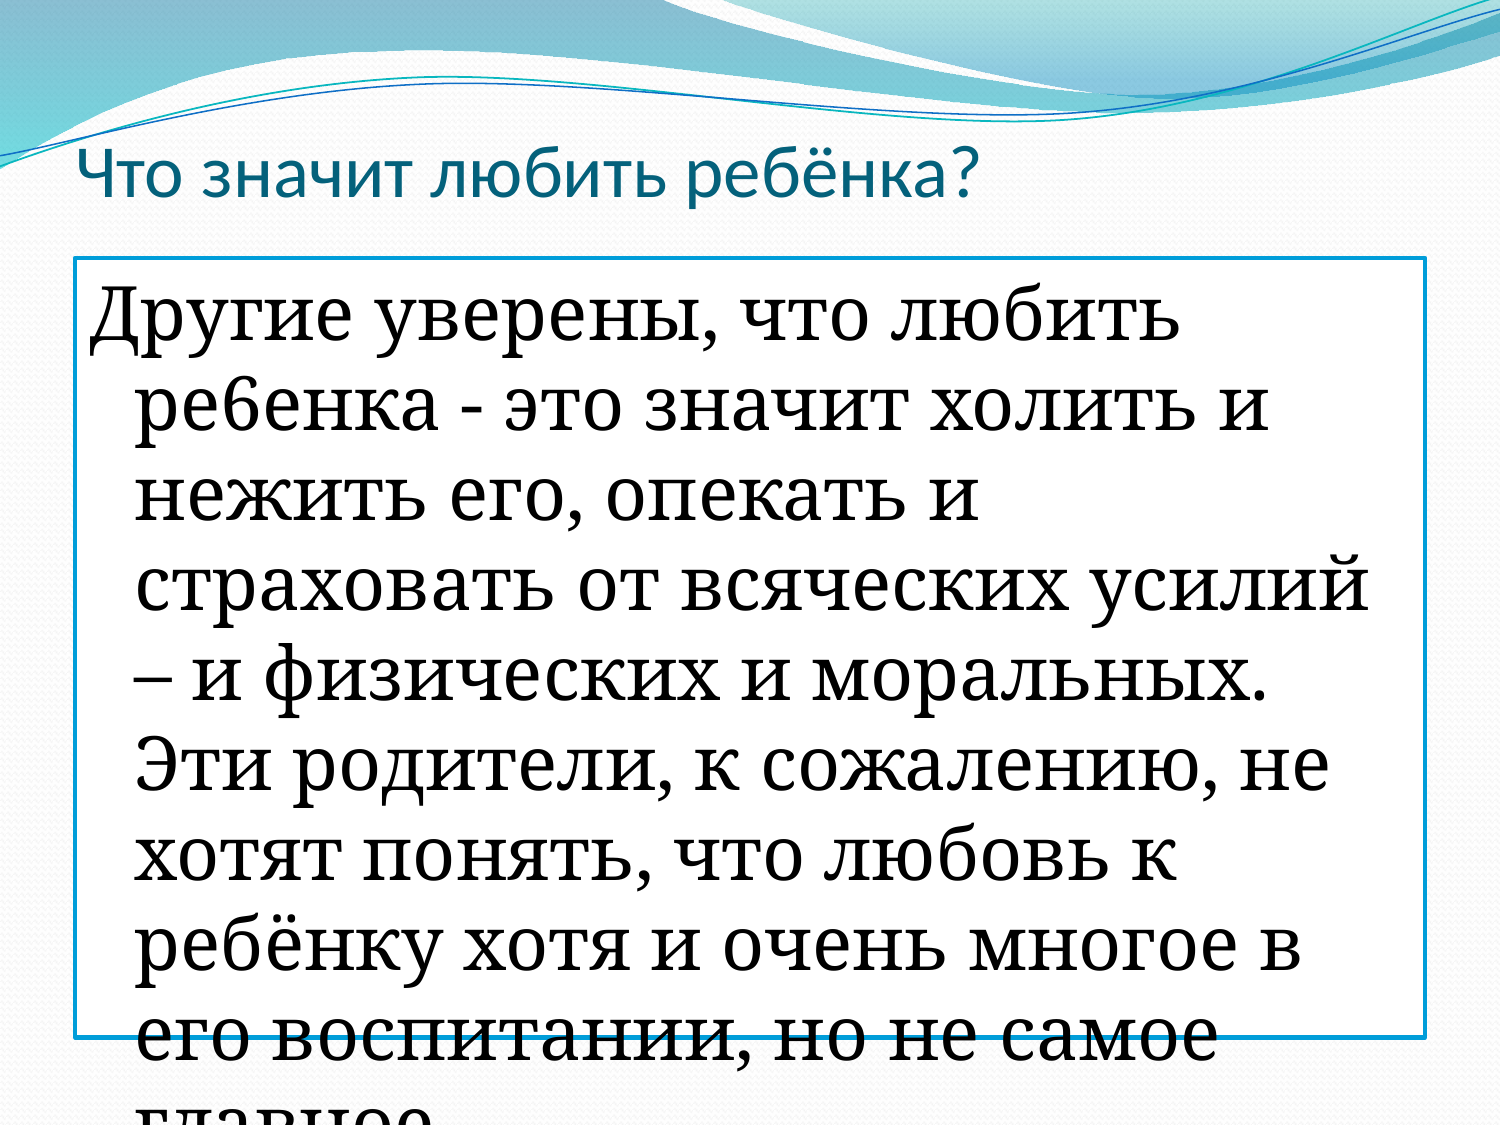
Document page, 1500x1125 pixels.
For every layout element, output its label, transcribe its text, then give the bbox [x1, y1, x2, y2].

title Что значит любить ребёнка? [75, 115, 1425, 256]
list Другие уверены, что любить ре6енка - это значит холить и нежить его, опекать и страховать от всяческих усилий – и физических и моральных. Эти родители, к сожалению, не хотят понять, что любовь к ребёнку хотя и очень многое в его воспитании, но не самое главное. [73, 256, 1427, 1040]
